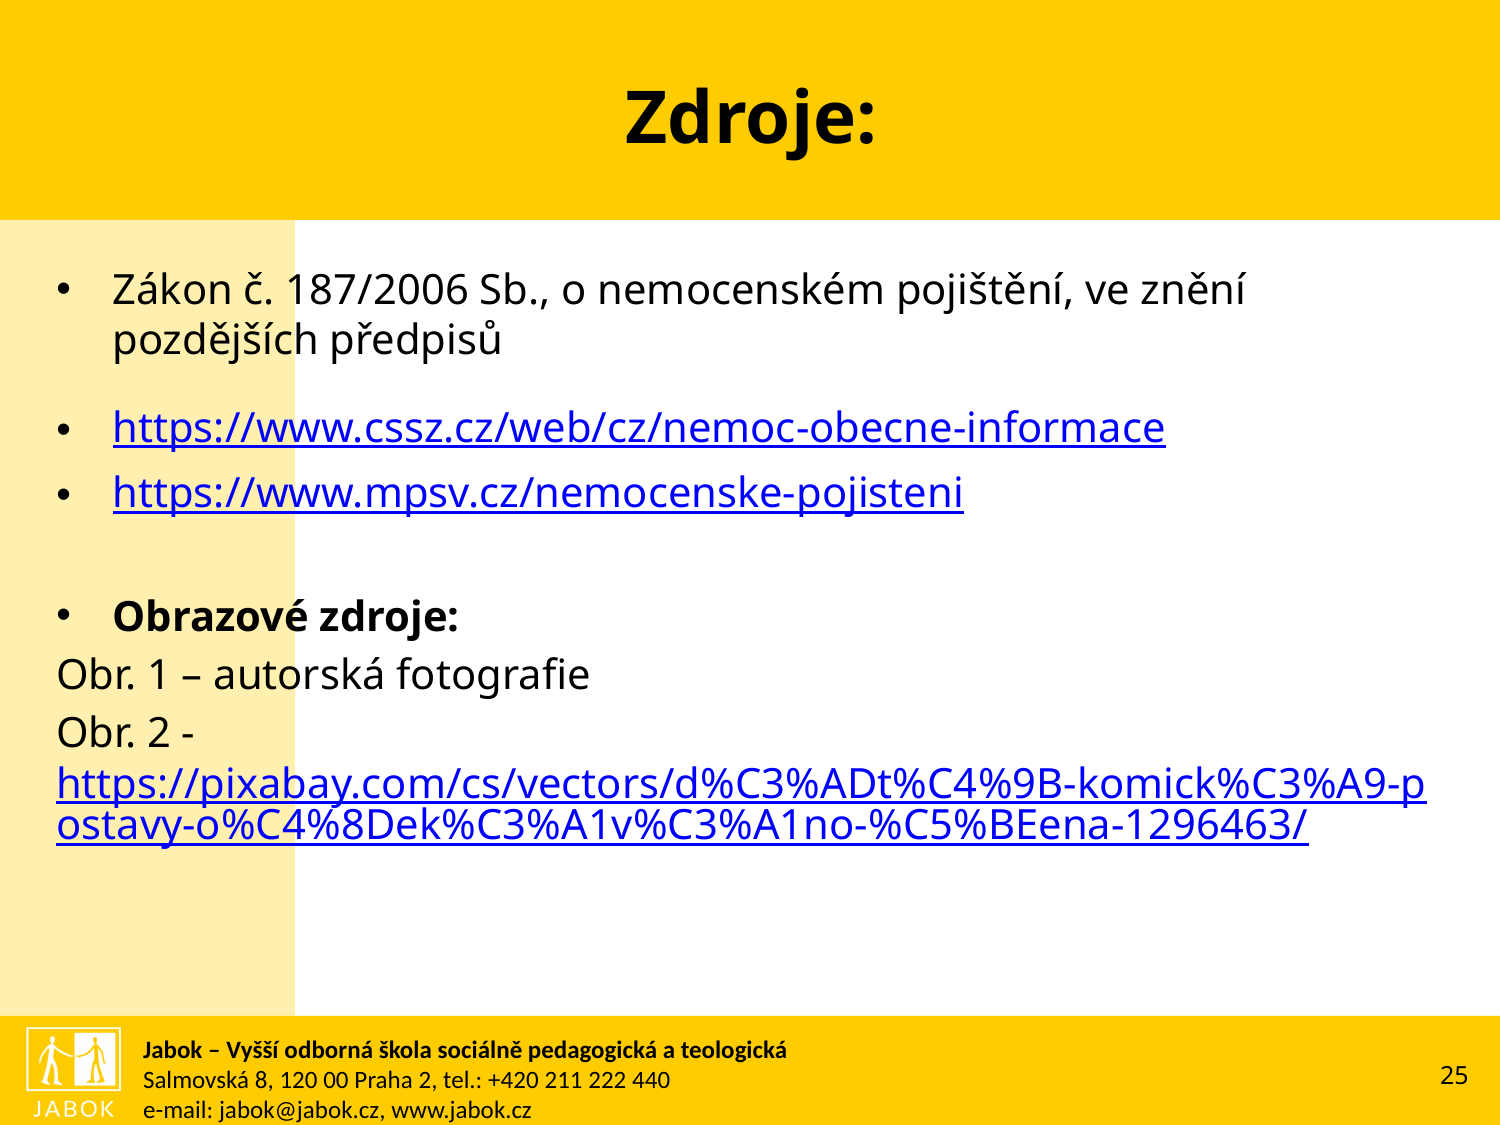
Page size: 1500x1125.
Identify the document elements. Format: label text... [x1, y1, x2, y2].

list Zákon č. 187/2006 Sb., o nemocenském pojištění, ve znění pozdějších předpisů https://www.cssz.cz/web/cz/nemoc-obecne-informace https://www.mpsv.cz/nemocenske-pojisteni Obrazové zdroje: Obr. 1 – autorská fotografie Obr. 2 - https://pixabay.com/cs/vectors/d%C3%ADt%C4%9B-komick%C3%A9-postavy-o%C4%8Dek%C3%A1v%C3%A1no-%C5%BEena-1296463/ [41, 255, 1447, 982]
title Zdroje: [76, 20, 1427, 209]
picture [17, 1017, 130, 1125]
